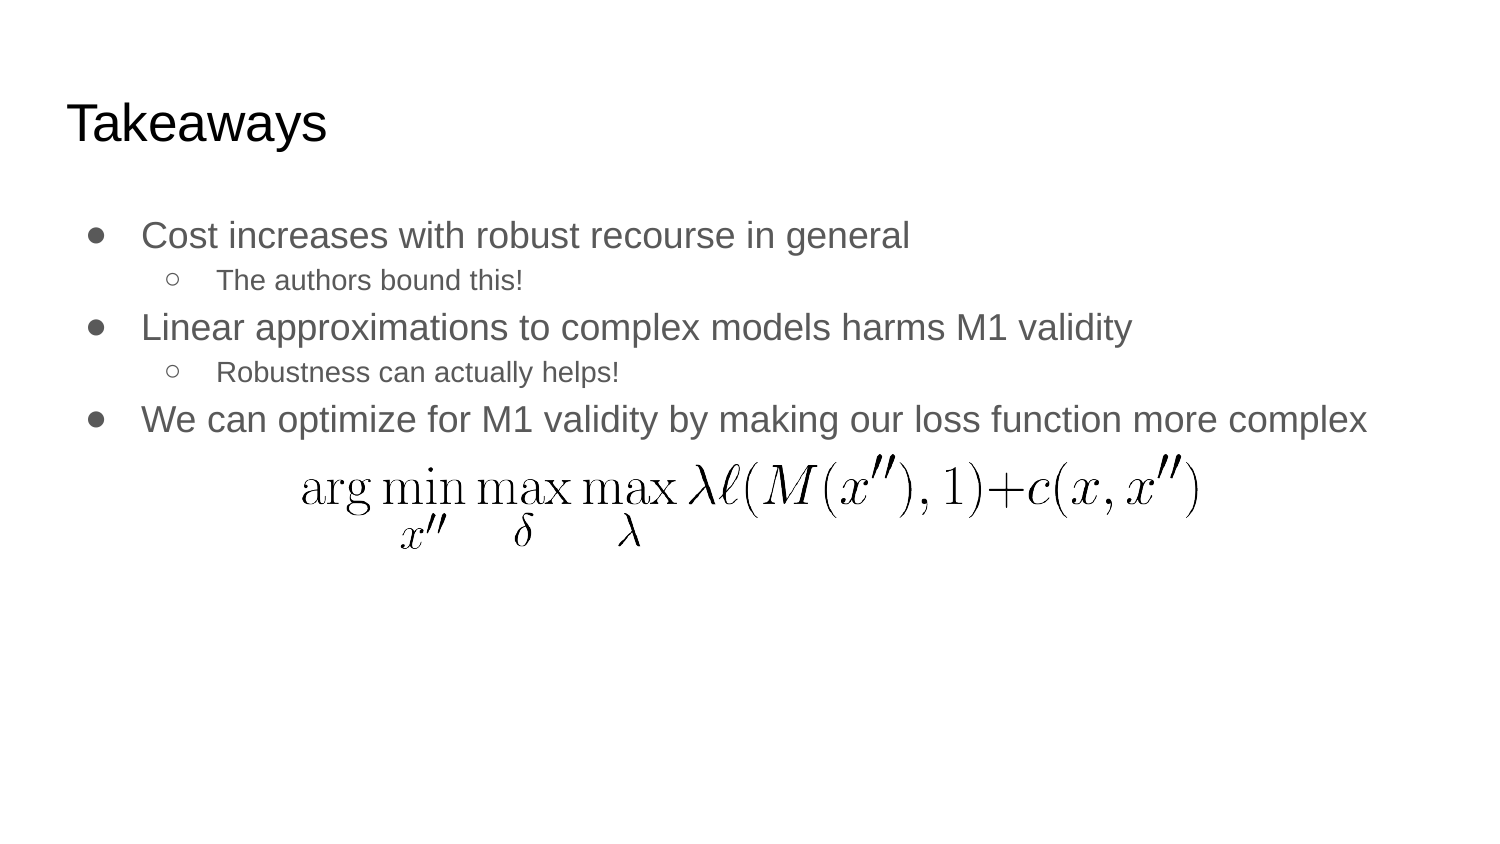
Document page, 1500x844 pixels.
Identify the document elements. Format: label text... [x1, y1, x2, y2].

picture [302, 454, 1198, 549]
title Takeaways [51, 72, 1449, 167]
list Cost increases with robust recourse in general The authors bound this! Linear approximations to complex models harms M1 validity Robustness can actually helps! We can optimize for M1 validity by making our loss function more complex [51, 189, 1449, 750]
